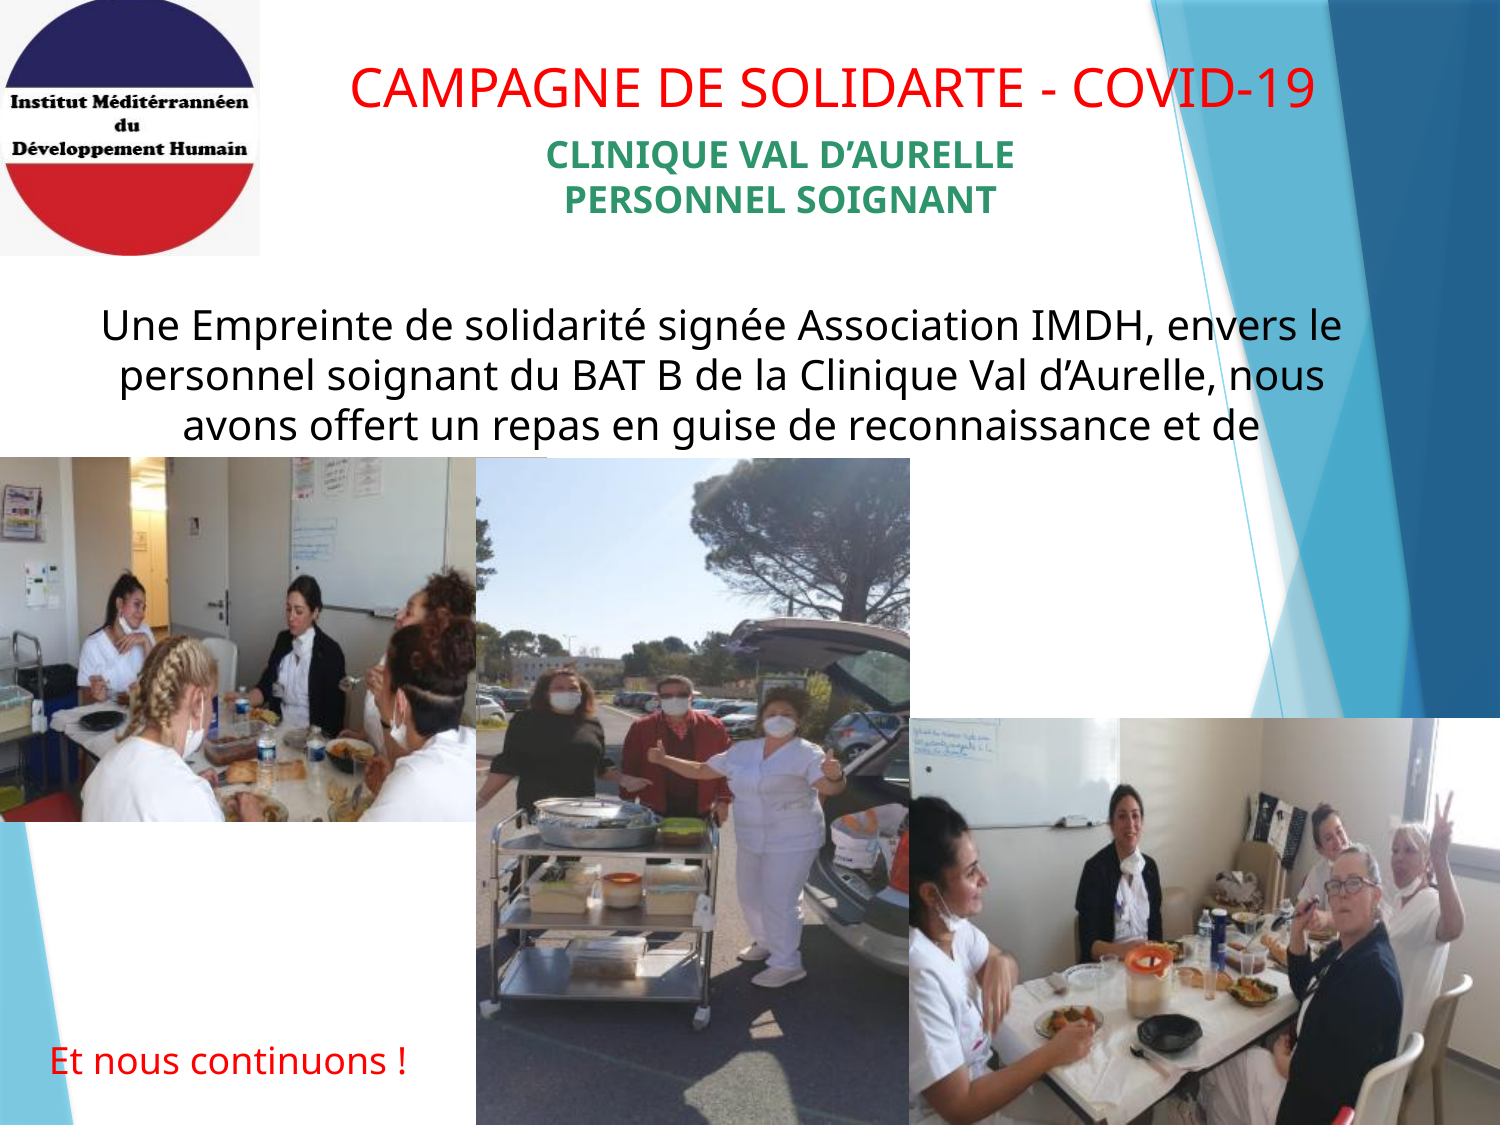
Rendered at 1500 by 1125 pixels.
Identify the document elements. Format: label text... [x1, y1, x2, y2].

title CAMPAGNE DE SOLIDARTE - COVID-19 [312, 46, 1355, 249]
text_box Et nous continuons ! [0, 1029, 471, 1090]
picture [0, 0, 261, 256]
text_box CLINIQUE VAL D’AURELLE PERSONNEL SOIGNANT [265, 123, 1302, 229]
text_box Une Empreinte de solidarité signée Association IMDH, envers le personnel soignant du BAT B de la Clinique Val d’Aurelle, nous avons offert un repas en guise de reconnaissance et de solidarité. [72, 291, 1372, 507]
picture [0, 457, 1500, 1125]
